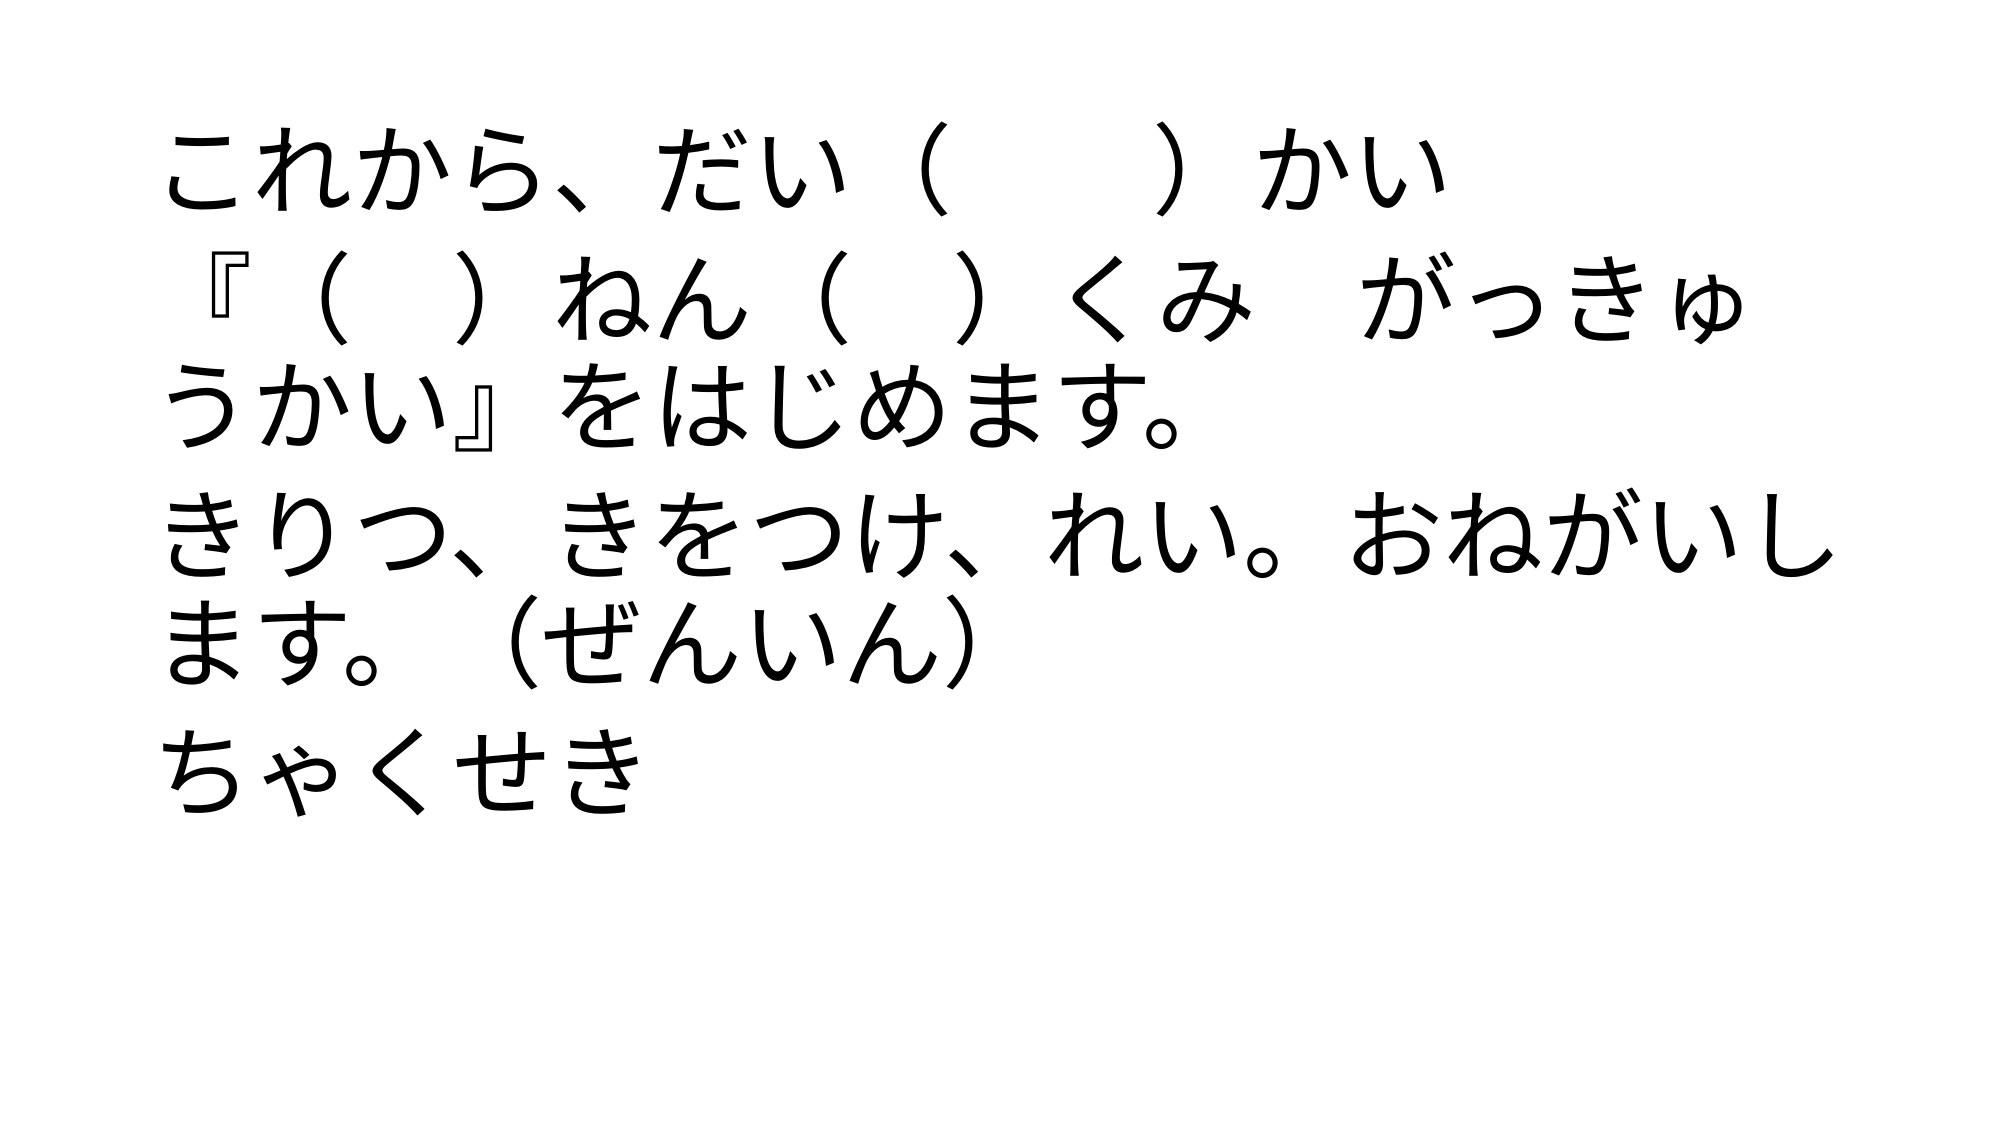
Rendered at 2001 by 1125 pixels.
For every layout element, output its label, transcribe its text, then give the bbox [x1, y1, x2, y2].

list これから、だい（ ）かい 『（ ）ねん（ ）くみ がっきゅうかい』をはじめます。 きりつ、きをつけ、れい。おねがいします。（ぜんいん） ちゃくせき [137, 113, 1863, 1014]
